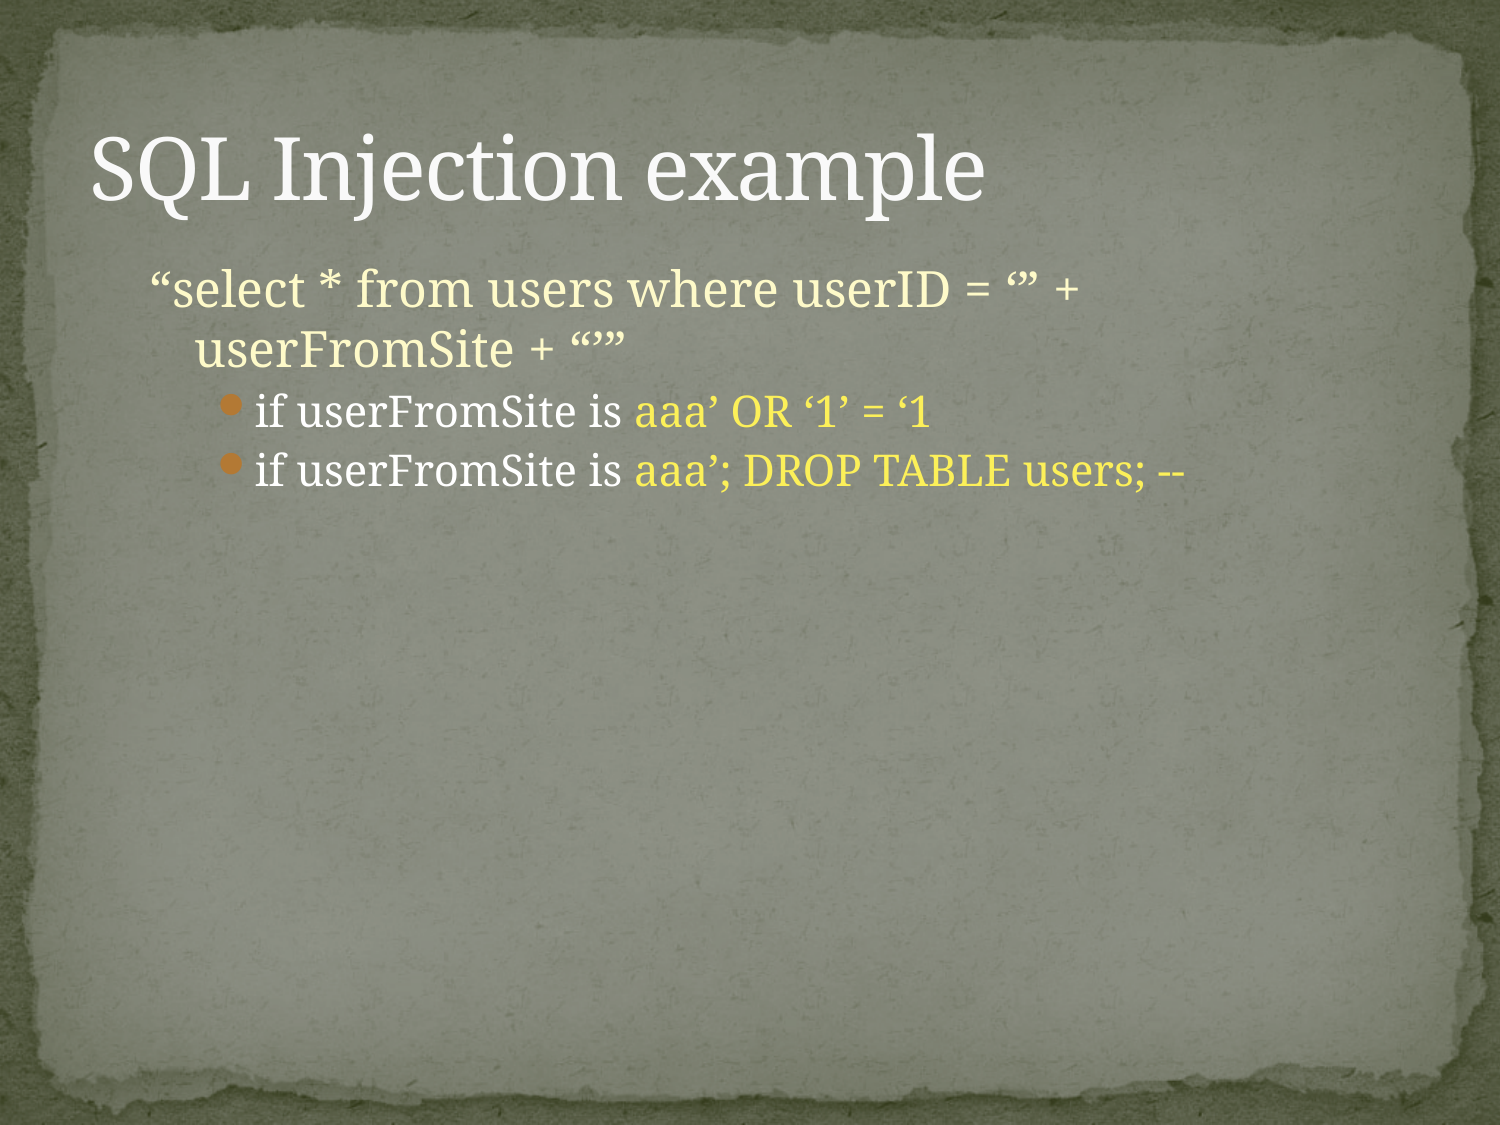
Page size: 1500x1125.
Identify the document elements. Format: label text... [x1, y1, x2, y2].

title SQL Injection example [74, 24, 1425, 225]
list “select * from users where userID = ‘” + userFromSite + “’” if userFromSite is aaa’ OR ‘1’ = ‘1 if userFromSite is aaa’; DROP TABLE users; -- [75, 249, 1425, 1000]
